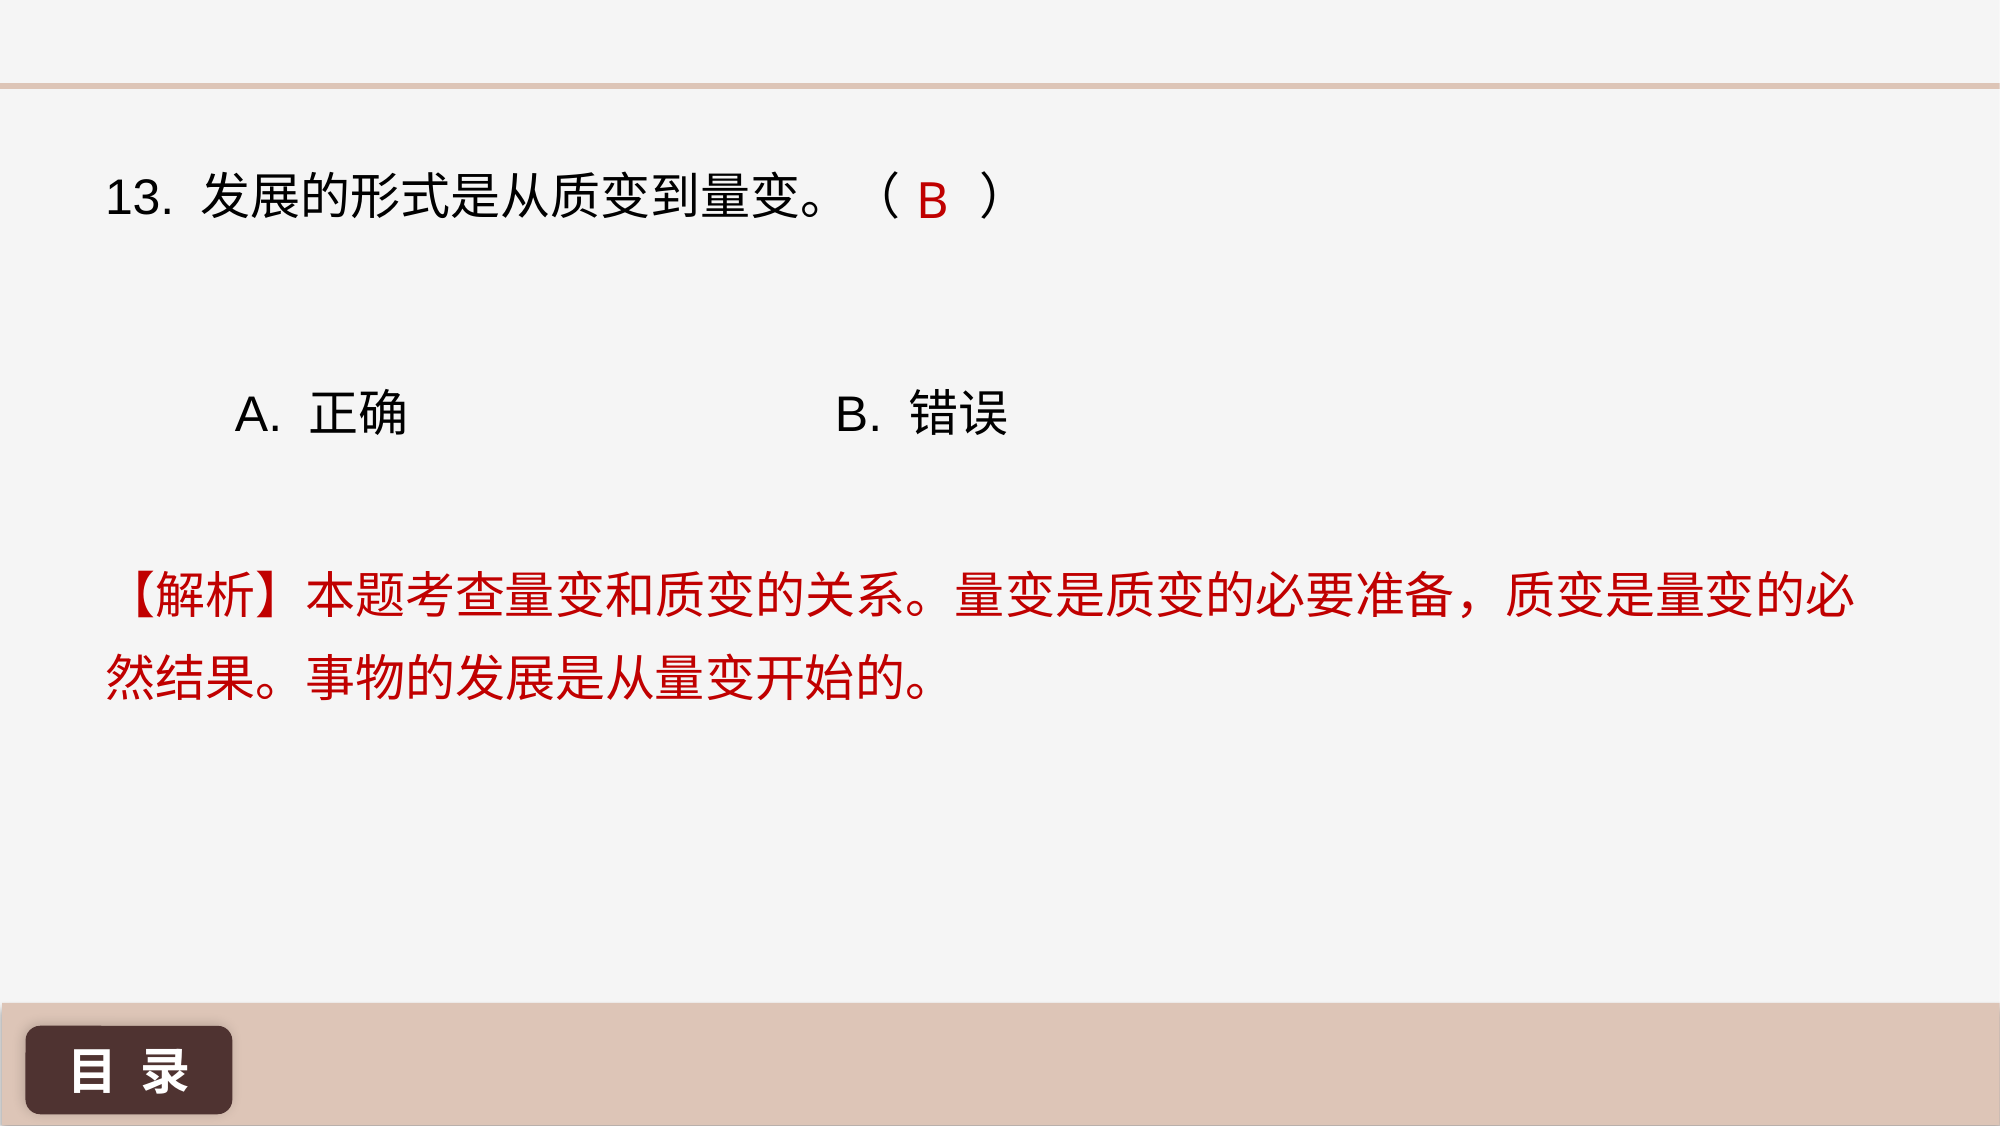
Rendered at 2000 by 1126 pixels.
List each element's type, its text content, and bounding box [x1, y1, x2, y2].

text_box 【解析】本题考查量变和质变的关系。量变是质变的必要准备，质变是量变的必然结果。事物的发展是从量变开始的。 [90, 532, 1878, 656]
text_box A. 正确 B. 错误 [220, 354, 1886, 449]
text_box 13. 发展的形式是从质变到量变。（ ） [90, 138, 1904, 233]
text_box B [856, 137, 1008, 228]
